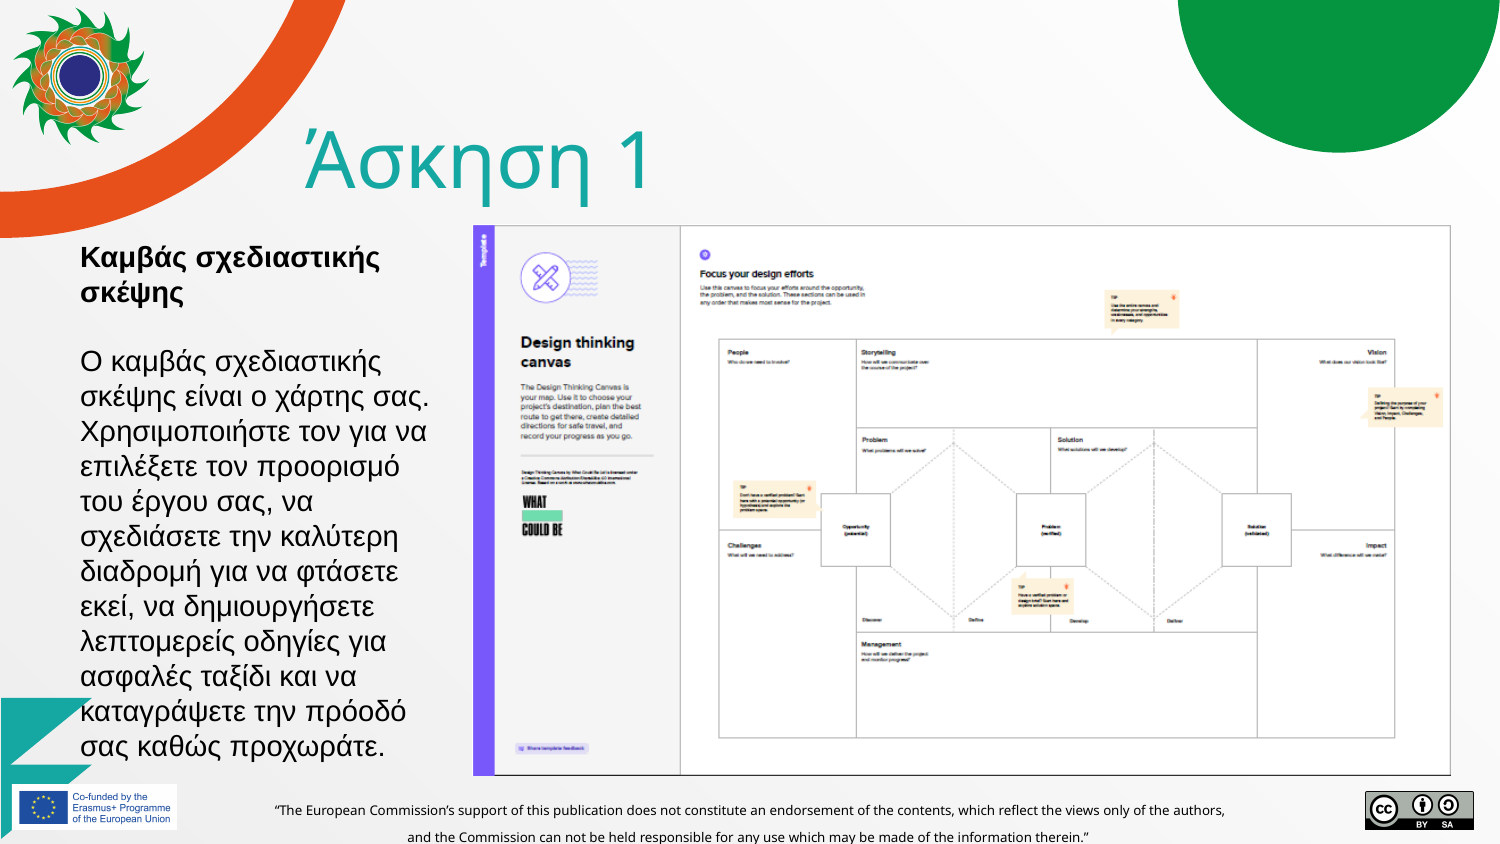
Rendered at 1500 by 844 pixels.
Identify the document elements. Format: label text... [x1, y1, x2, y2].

picture [11, 6, 151, 147]
picture [472, 224, 1451, 776]
picture [11, 784, 177, 830]
title Άσκηση 1 [290, 94, 1220, 194]
text_box Καμβάς σχεδιαστικής σκέψης Ο καμβάς σχεδιαστικής σκέψης είναι ο χάρτης σας. Χρησιμοποιήστε τον για να επιλέξετε τον προορισμό του έργου σας, να σχεδιάσετε την καλύτερη διαδρομή για να φτάσετε εκεί, να δημιουργήσετε λεπτομερείς οδηγίες για ασφαλές ταξίδι και να καταγράψετε την πρόοδό σας καθώς προχωράτε. [65, 230, 462, 770]
picture [1365, 791, 1474, 830]
